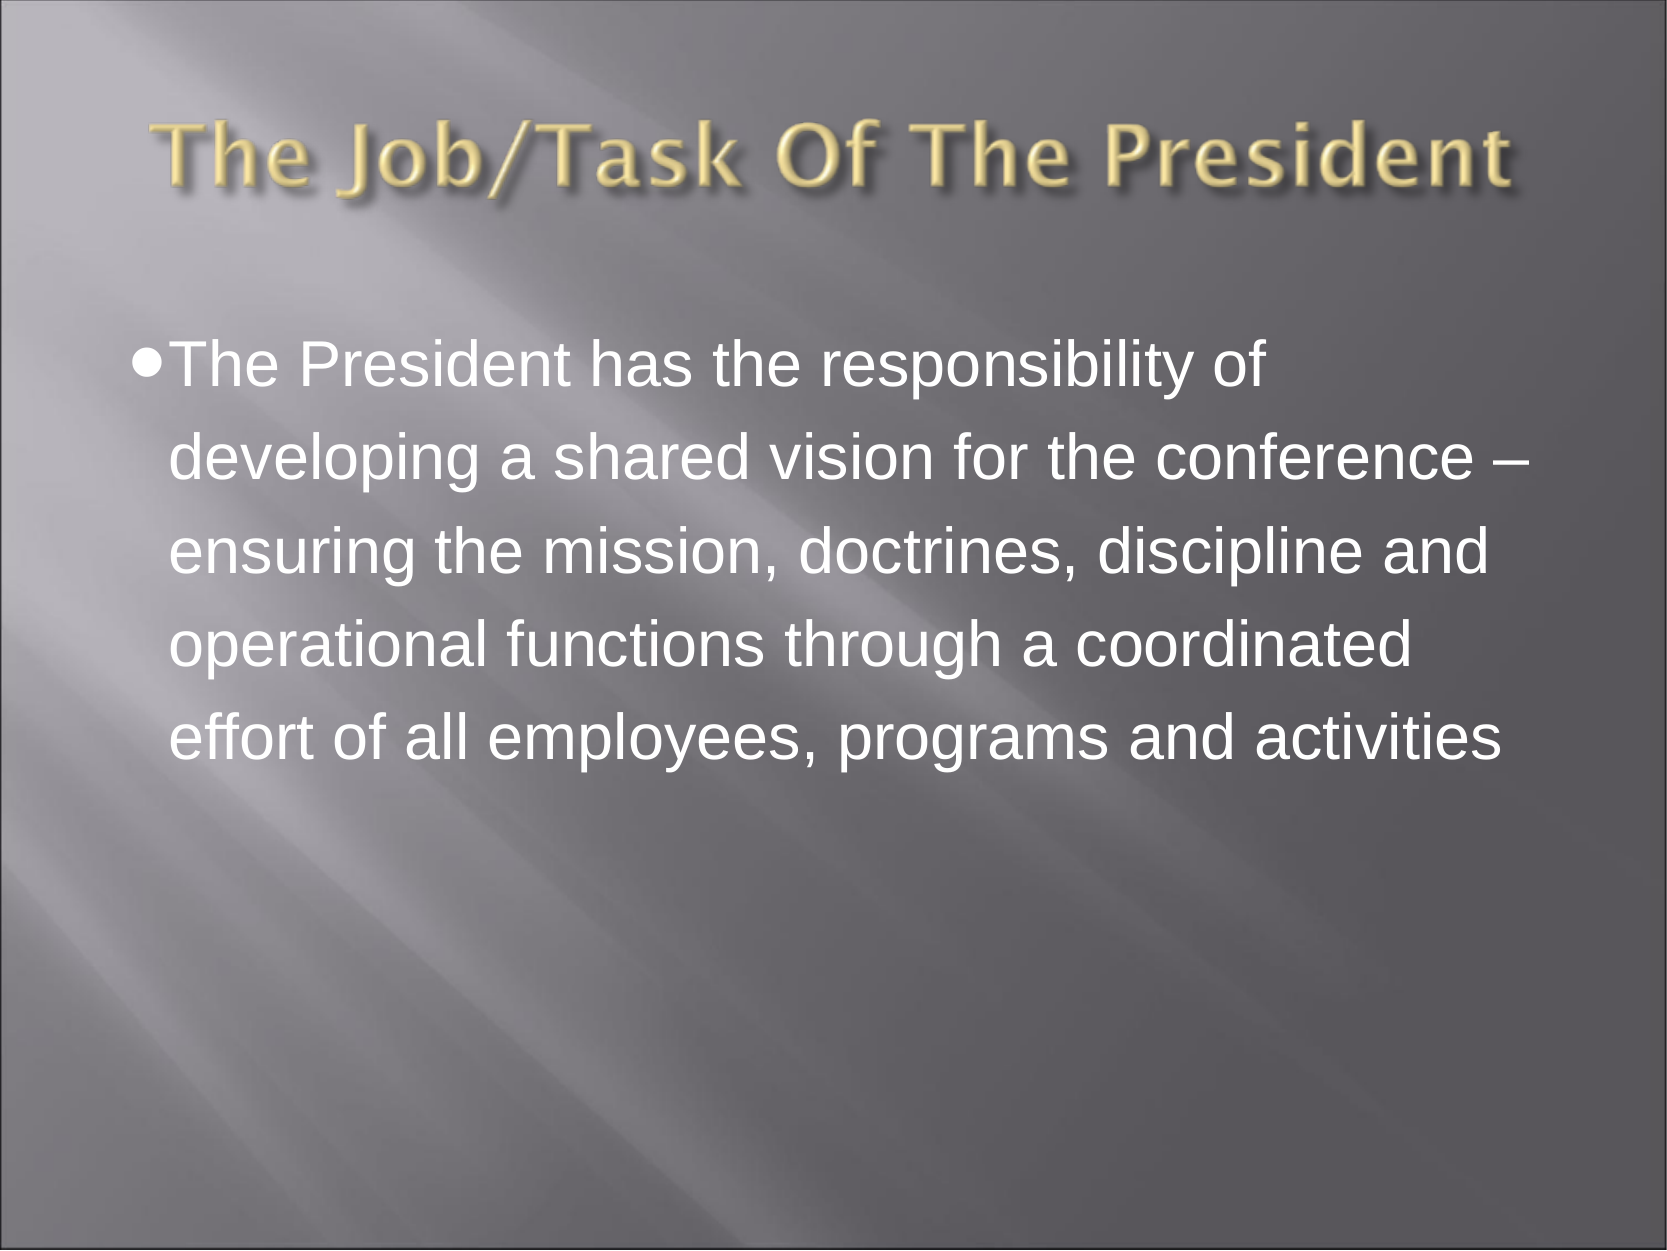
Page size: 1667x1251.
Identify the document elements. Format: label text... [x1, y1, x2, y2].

text_box [81, 48, 1592, 261]
text_box The President has the responsibility of developing a shared vision for the conference – ensuring the mission, doctrines, discipline and operational functions through a coordinated effort of all employees, programs and activities [100, 300, 1579, 1154]
picture [0, 0, 1667, 1250]
